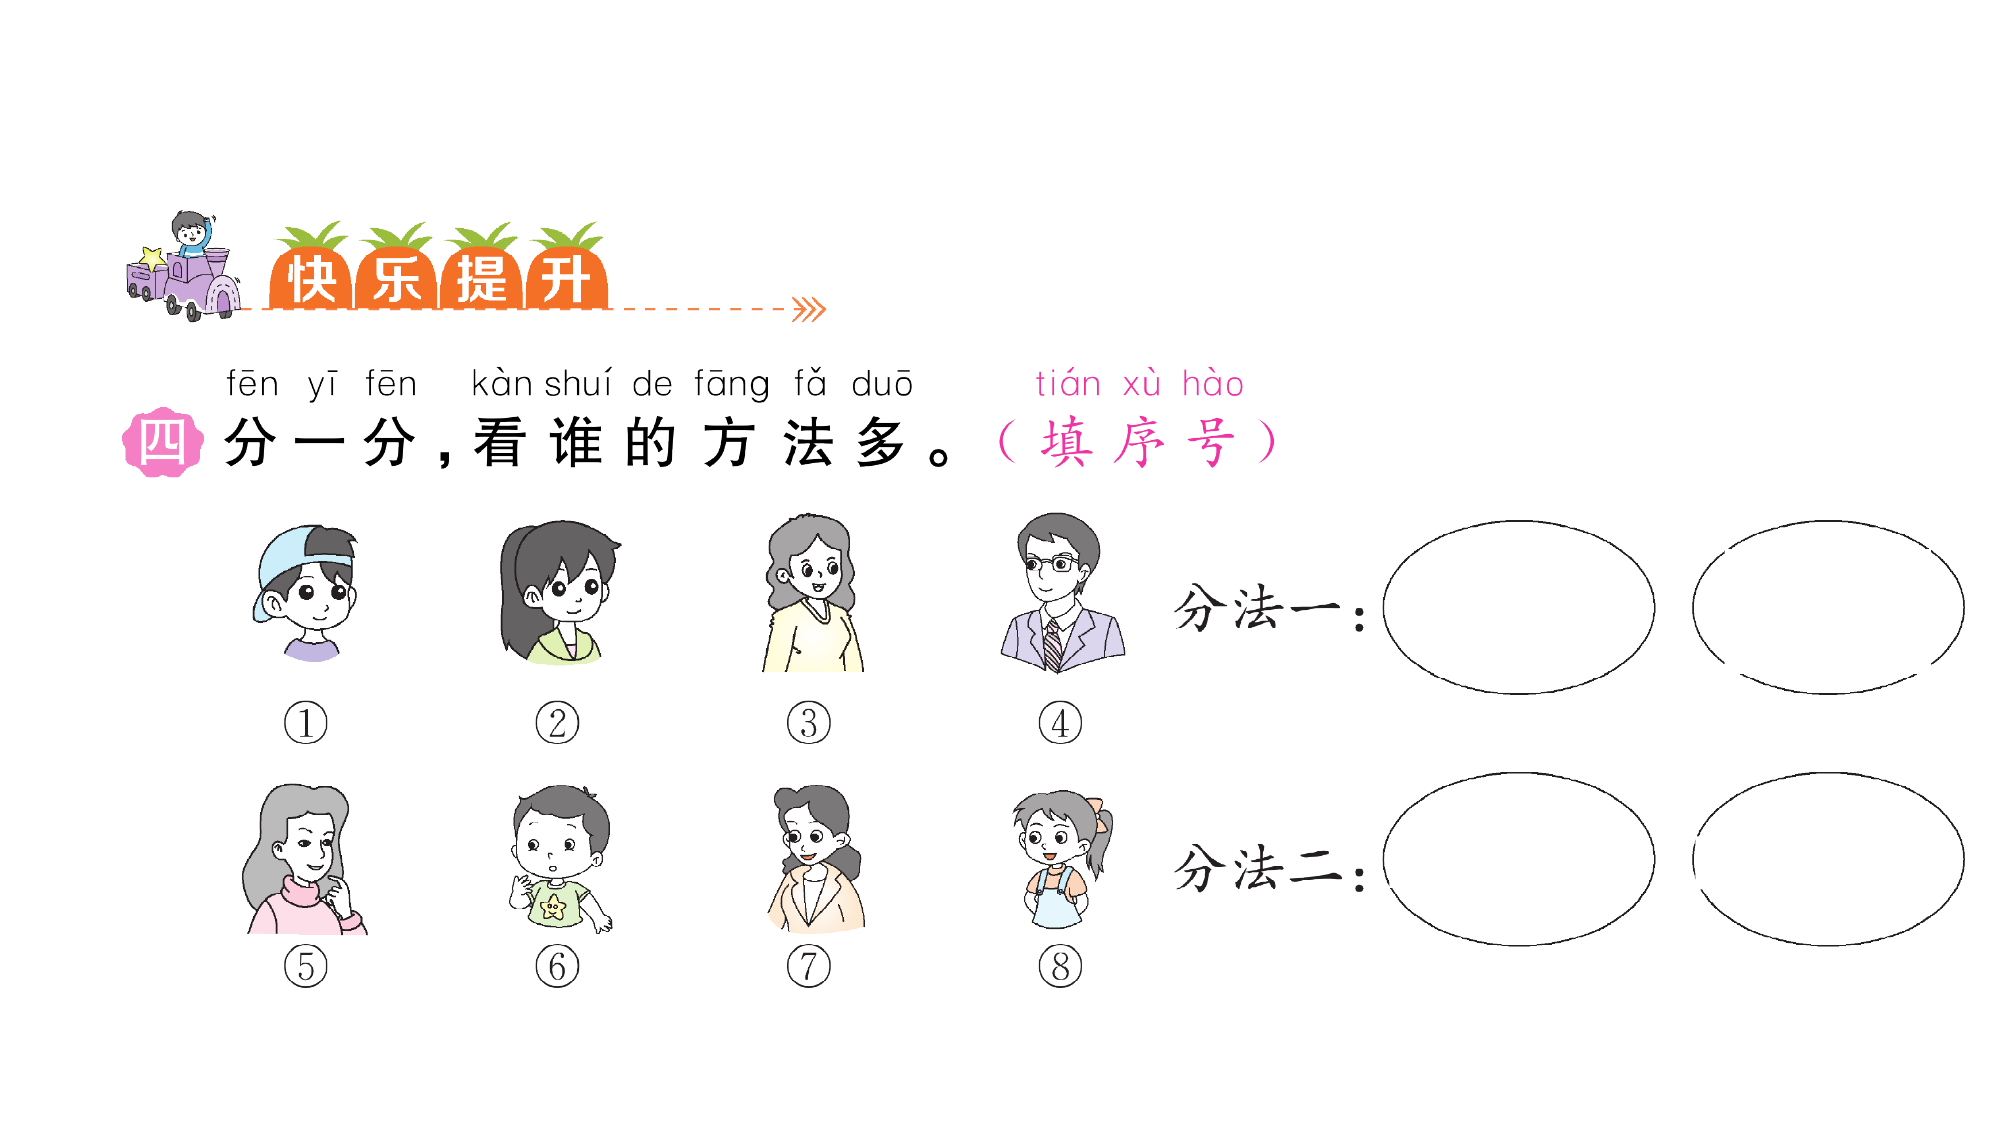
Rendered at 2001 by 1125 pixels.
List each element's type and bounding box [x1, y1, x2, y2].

picture [118, 177, 2000, 998]
